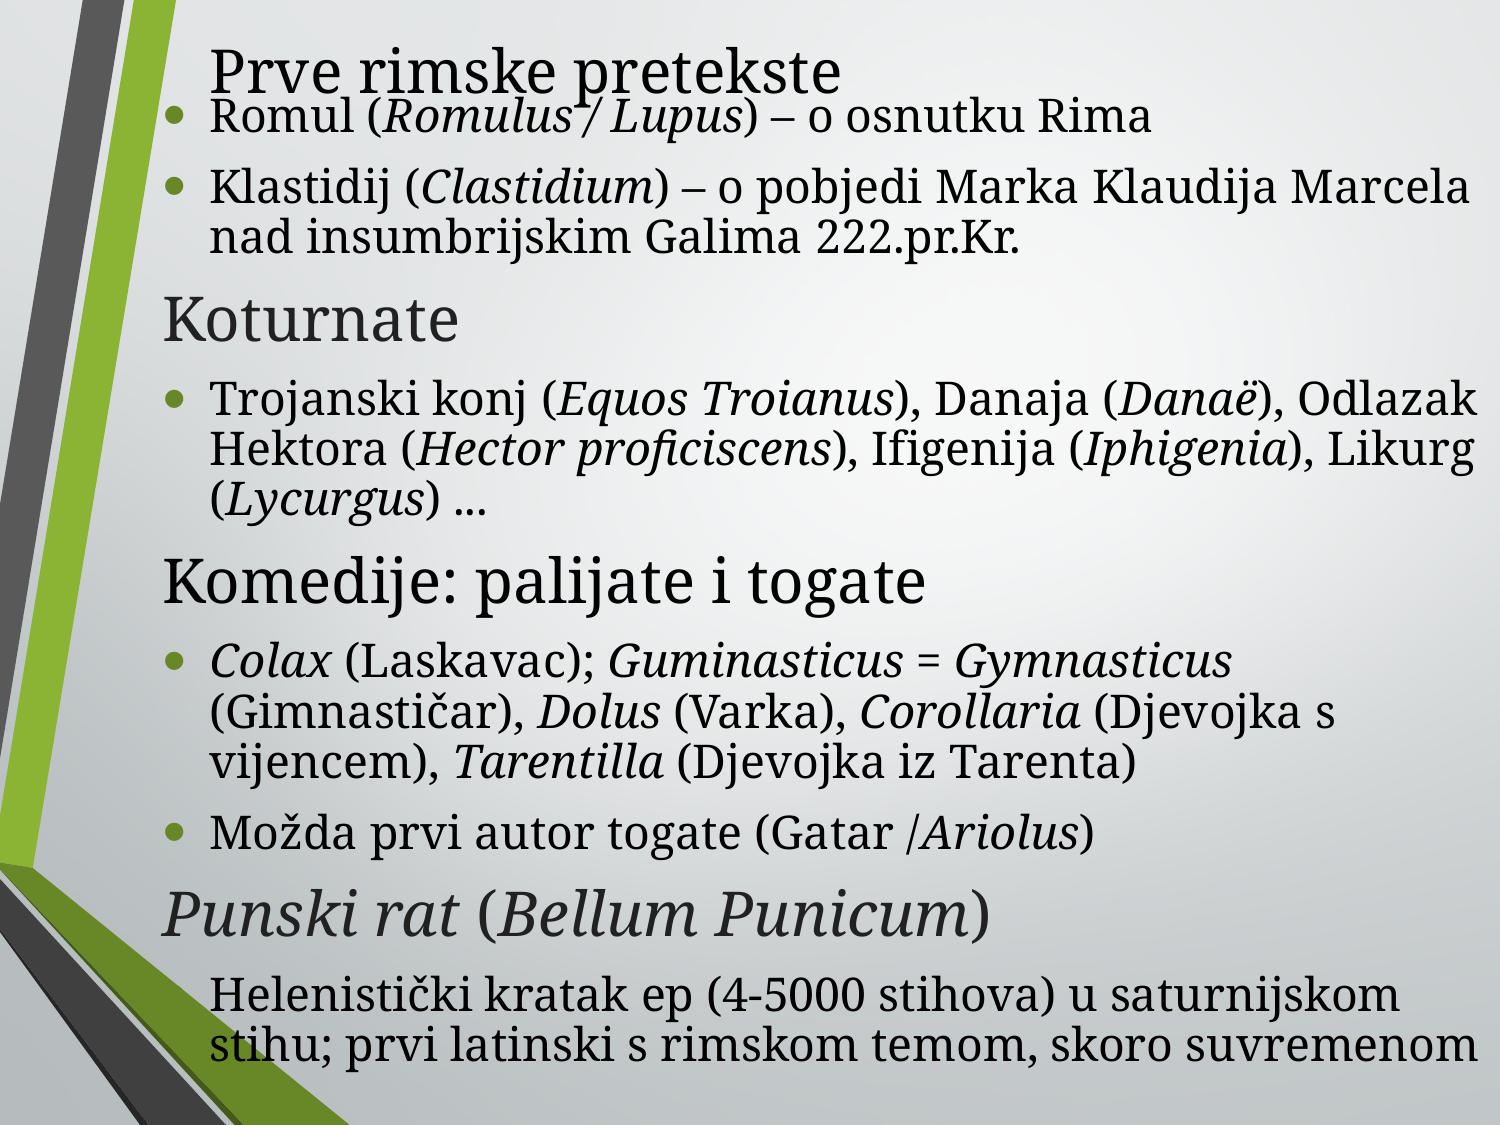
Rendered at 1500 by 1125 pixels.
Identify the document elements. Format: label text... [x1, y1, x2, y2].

list Romul (Romulus / Lupus) – o osnutku Rima Klastidij (Clastidium) – o pobjedi Marka Klaudija Marcela nad insumbrijskim Galima 222.pr.Kr. Koturnate Trojanski konj (Equos Troianus), Danaja (Danaë), Odlazak Hektora (Hector proficiscens), Ifigenija (Iphigenia), Likurg (Lycurgus) ... Komedije: palijate i togate Colax (Laskavac); Guminasticus = Gymnasticus (Gimnastičar), Dolus (Varka), Corollaria (Djevojka s vijencem), Tarentilla (Djevojka iz Tarenta) Možda prvi autor togate (Gatar /Ariolus) Punski rat (Bellum Punicum) Helenistički kratak ep (4-5000 stihova) u saturnijskom stihu; prvi latinski s rimskom temom, skoro suvremenom [147, 78, 1500, 1086]
title Prve rimske pretekste [194, 24, 1117, 78]
